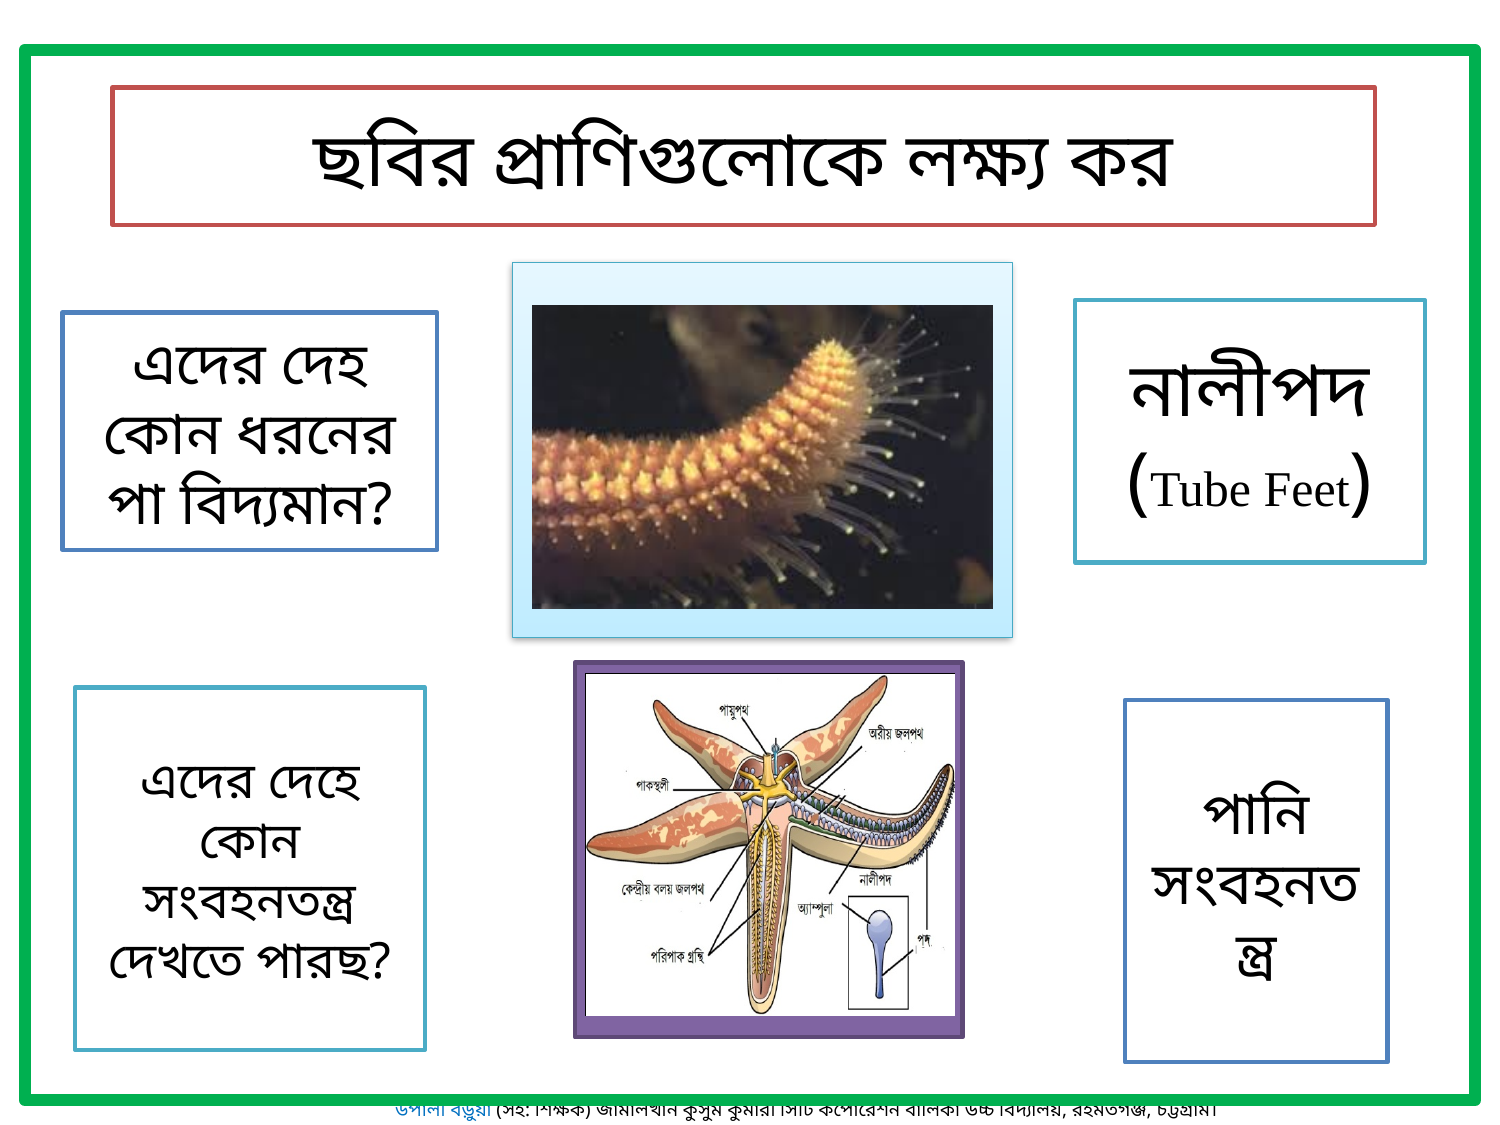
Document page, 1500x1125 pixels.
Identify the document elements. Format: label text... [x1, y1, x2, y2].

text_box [574, 662, 963, 1038]
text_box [512, 262, 1013, 638]
text_box নালীপদ (Tube Feet) [1073, 298, 1427, 565]
text_box এদের দেহ কোন ধরনের পা বিদ্যমান? [60, 310, 439, 552]
text_box পানি সংবহনতন্ত্র [1123, 698, 1390, 1064]
text_box এদের দেহে কোন সংবহনতন্ত্র দেখতে পারছ? [73, 685, 427, 1052]
text_box [23, 48, 1477, 1102]
text_box ছবির প্রাণিগুলোকে লক্ষ্য কর [110, 85, 1377, 227]
